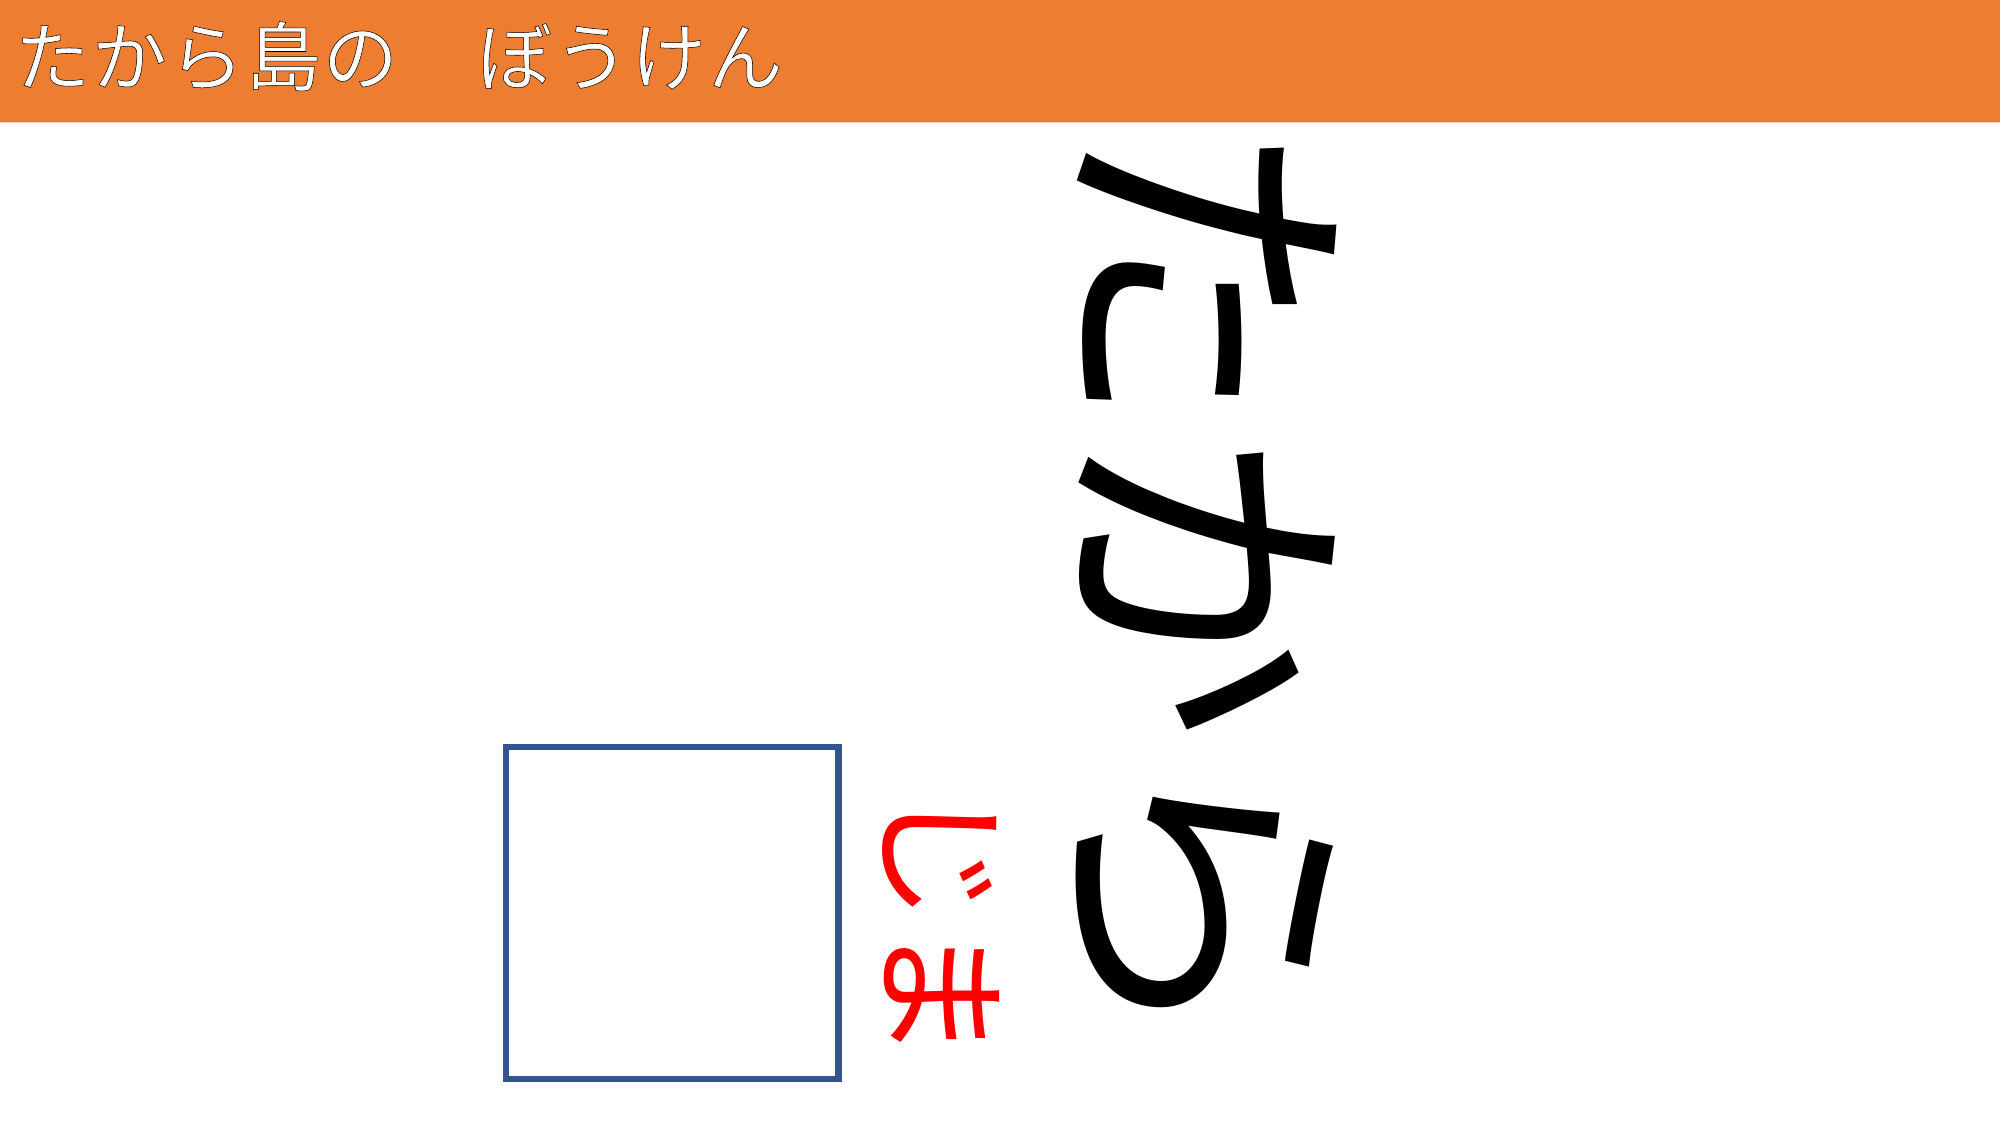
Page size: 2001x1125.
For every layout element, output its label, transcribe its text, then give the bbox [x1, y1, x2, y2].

text_box たから [999, 101, 1409, 1079]
slide_number 96 [1712, 0, 2000, 123]
title たから島の ぼうけん [0, 0, 1712, 123]
text_box じま [874, 770, 1036, 1064]
text_box 島 [465, 741, 874, 1125]
text_box [505, 746, 839, 1080]
